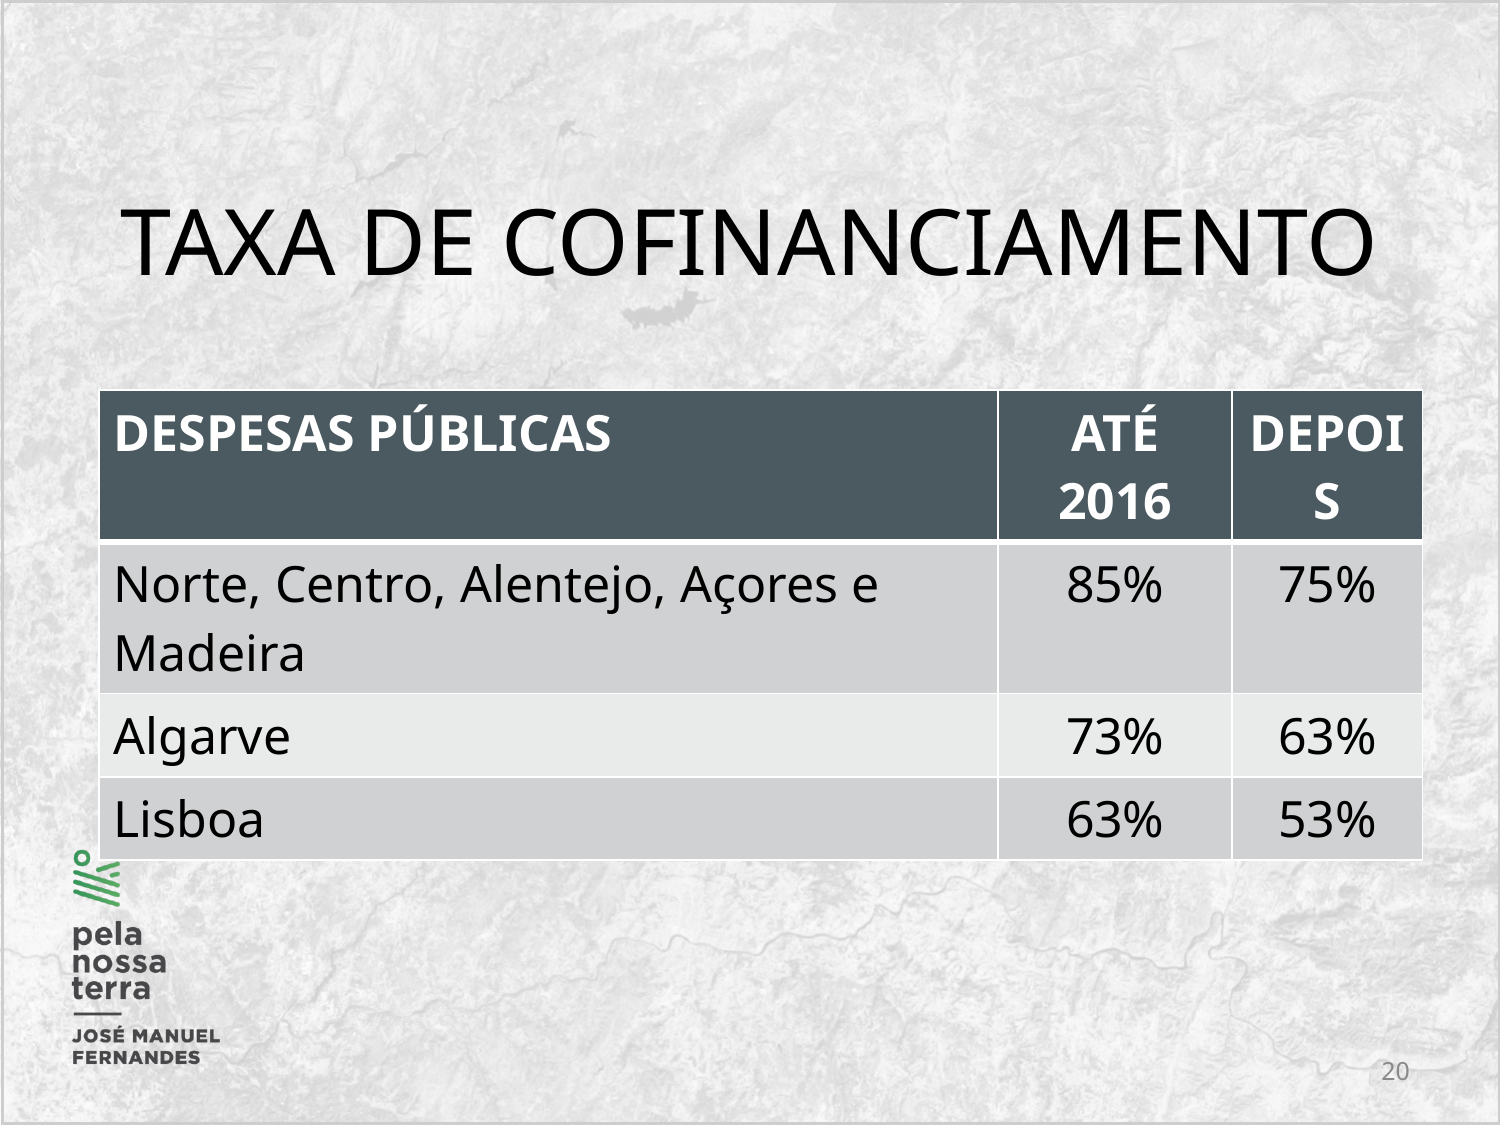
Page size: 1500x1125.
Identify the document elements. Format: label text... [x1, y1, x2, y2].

title TAXA DE COFINANCIAMENTO [75, 102, 1425, 376]
table_cell 63% [999, 778, 1231, 859]
table_header DESPESAS PÚBLICAS [100, 391, 997, 539]
slide_number 20 [1074, 1042, 1425, 1103]
table_cell Lisboa [100, 778, 997, 859]
table_cell Norte, Centro, Alentejo, Açores e Madeira [100, 545, 997, 693]
table_cell 63% [1233, 694, 1422, 776]
picture [0, 0, 1500, 1125]
table_header ATÉ 2016 [999, 391, 1231, 539]
table_cell 73% [999, 694, 1231, 776]
table_cell Algarve [100, 694, 997, 776]
table_header DEPOIS [1233, 391, 1422, 539]
table_cell 53% [1233, 778, 1422, 859]
table_cell 75% [1233, 545, 1422, 693]
table_cell 85% [999, 545, 1231, 693]
